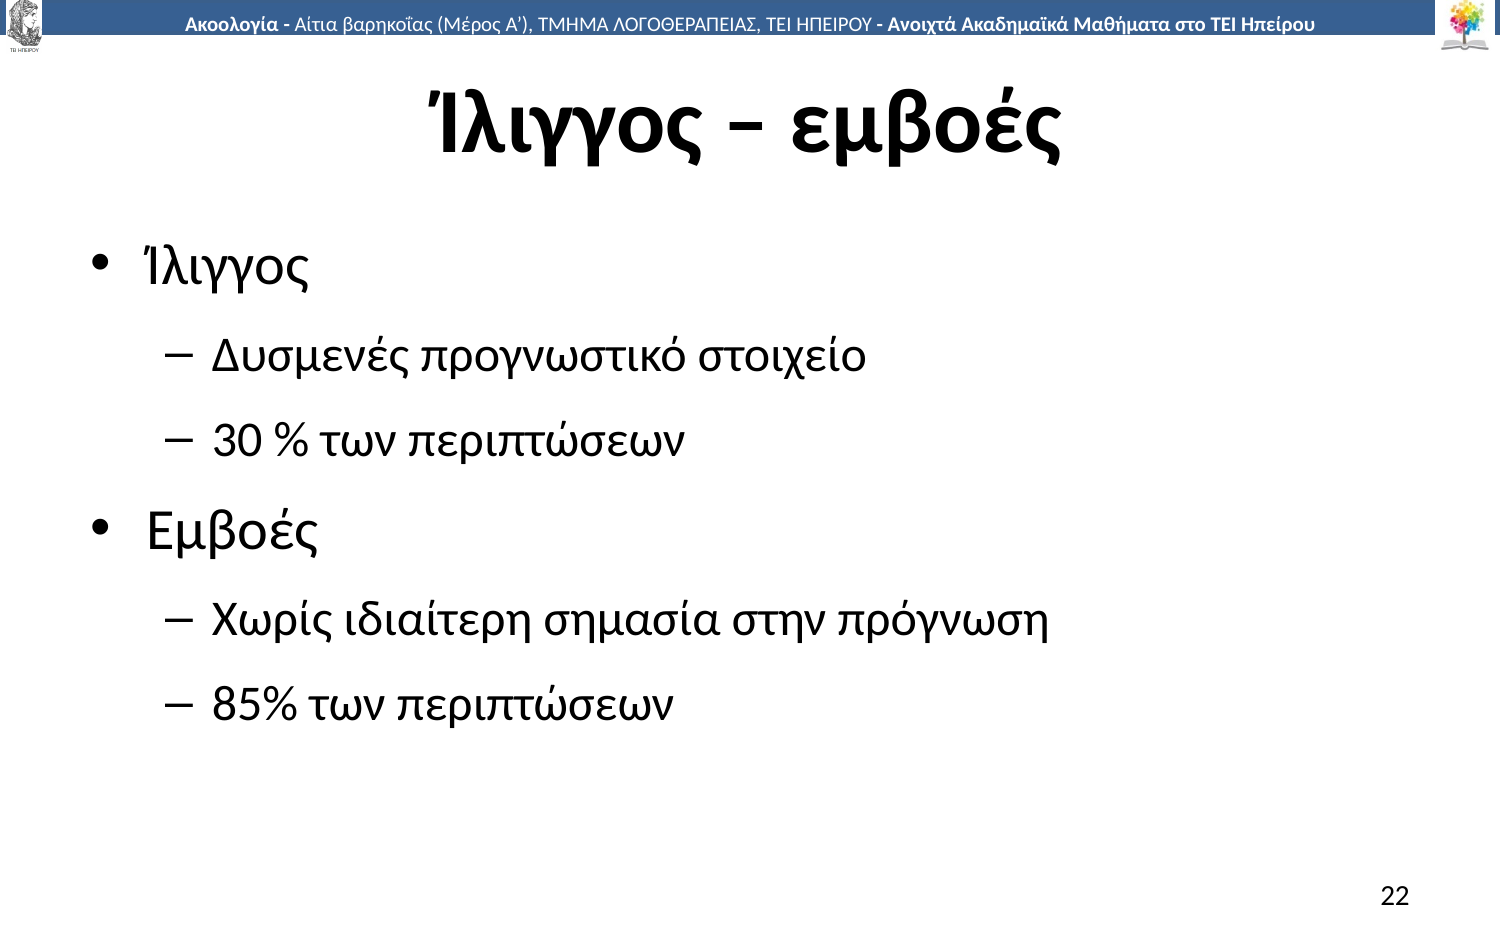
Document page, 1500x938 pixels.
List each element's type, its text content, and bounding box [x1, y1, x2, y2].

title Ίλιγγος – εμβοές [75, 37, 1425, 194]
picture [1435, 0, 1495, 52]
list Ίλιγγος Δυσμενές προγνωστικό στοιχείο 30 % των περιπτώσεων Εμβοές Χωρίς ιδιαίτερη σημασία στην πρόγνωση 85% των περιπτώσεων [75, 218, 1425, 838]
picture [6, 0, 42, 54]
slide_number 22 [1074, 868, 1425, 919]
